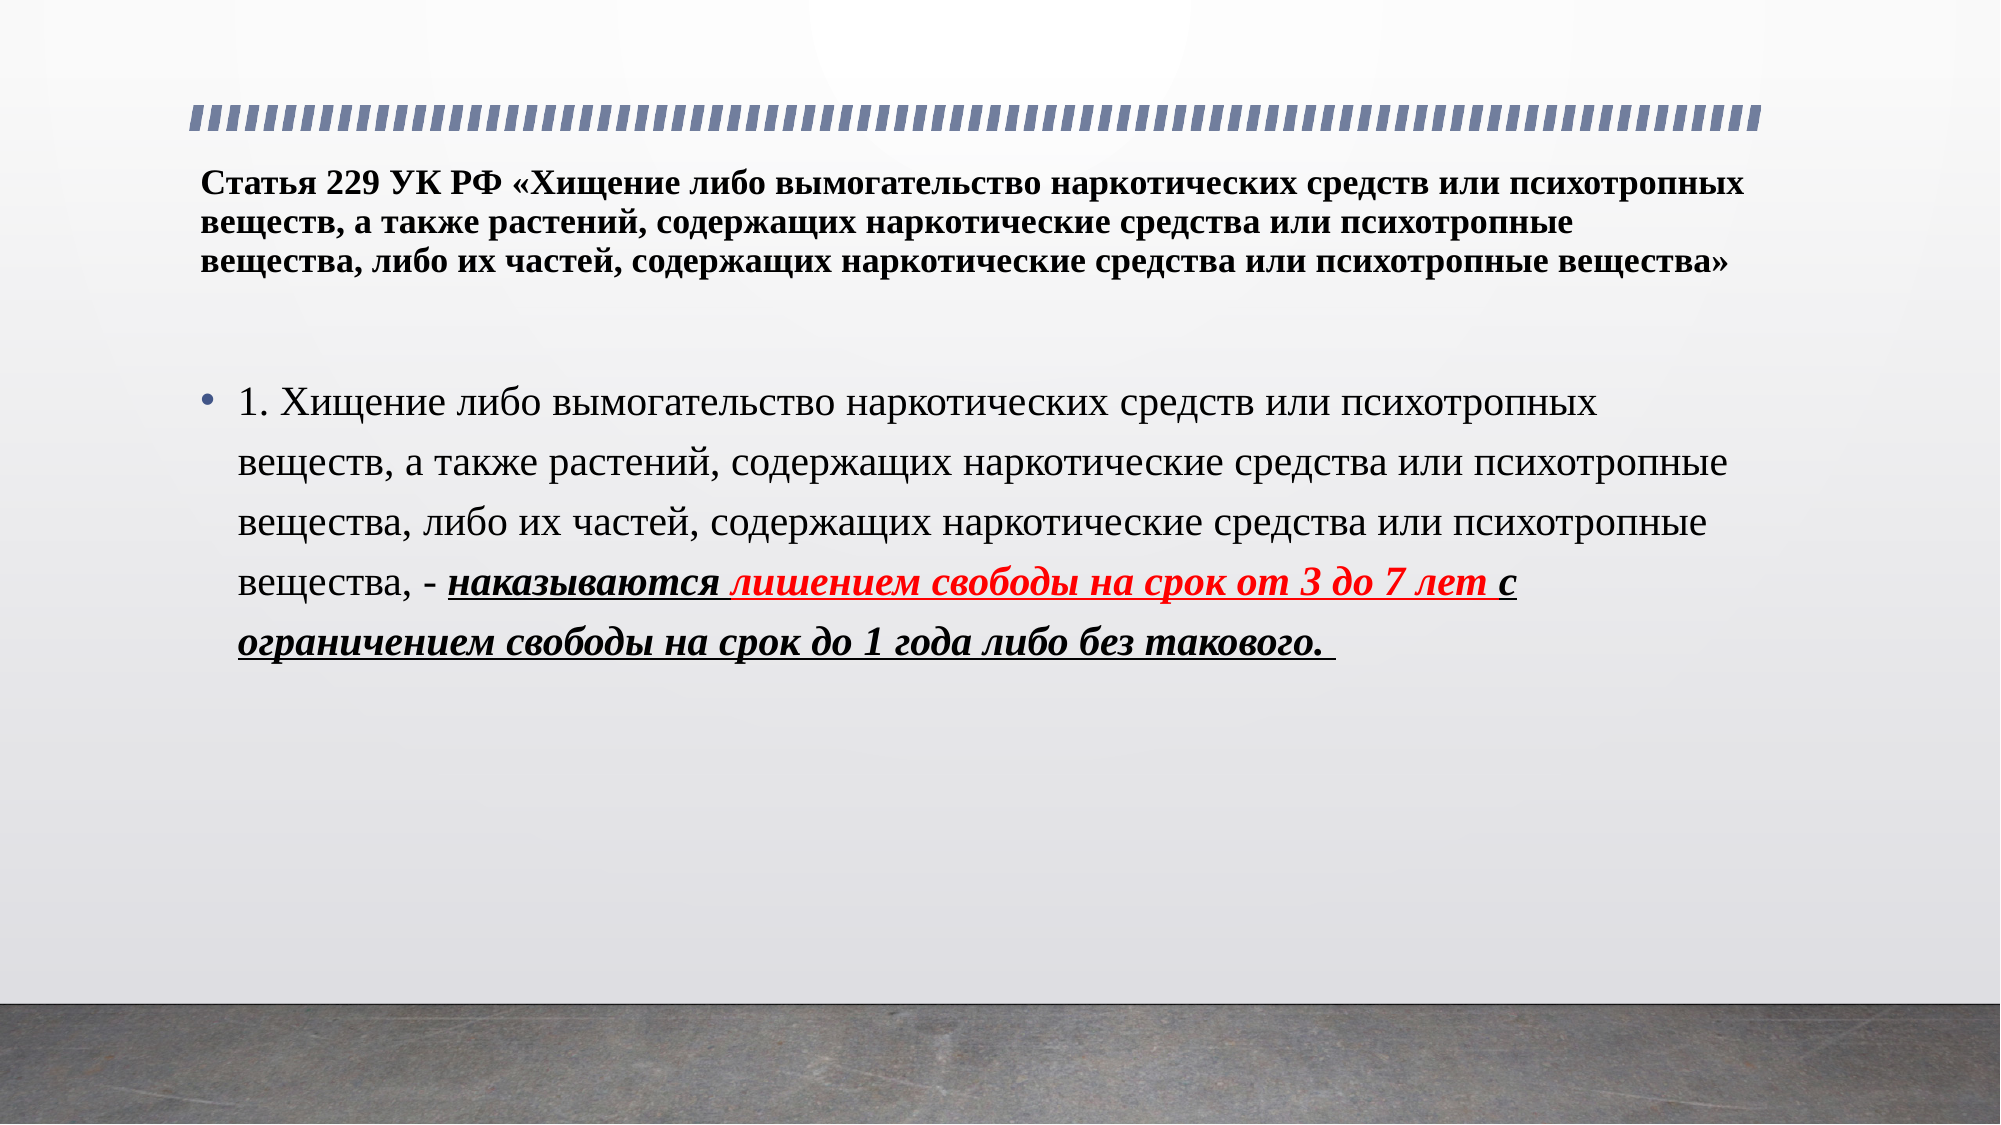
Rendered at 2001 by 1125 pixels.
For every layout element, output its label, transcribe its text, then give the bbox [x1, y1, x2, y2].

list 1. Хищение либо вымогательство наркотических средств или психотропных веществ, а также растений, содержащих наркотические средства или психотропные вещества, либо их частей, содержащих наркотические средства или психотропные вещества, - наказываются лишением свободы на срок от 3 до 7 лет с ограничением свободы на срок до 1 года либо без такового. [185, 356, 1761, 897]
title Статья 229 УК РФ «Хищение либо вымогательство наркотических средств или психотропных веществ, а также растений, содержащих наркотические средства или психотропные вещества, либо их частей, содержащих наркотические средства или психотропные вещества» [185, 156, 1761, 329]
picture [0, 1004, 2000, 1124]
